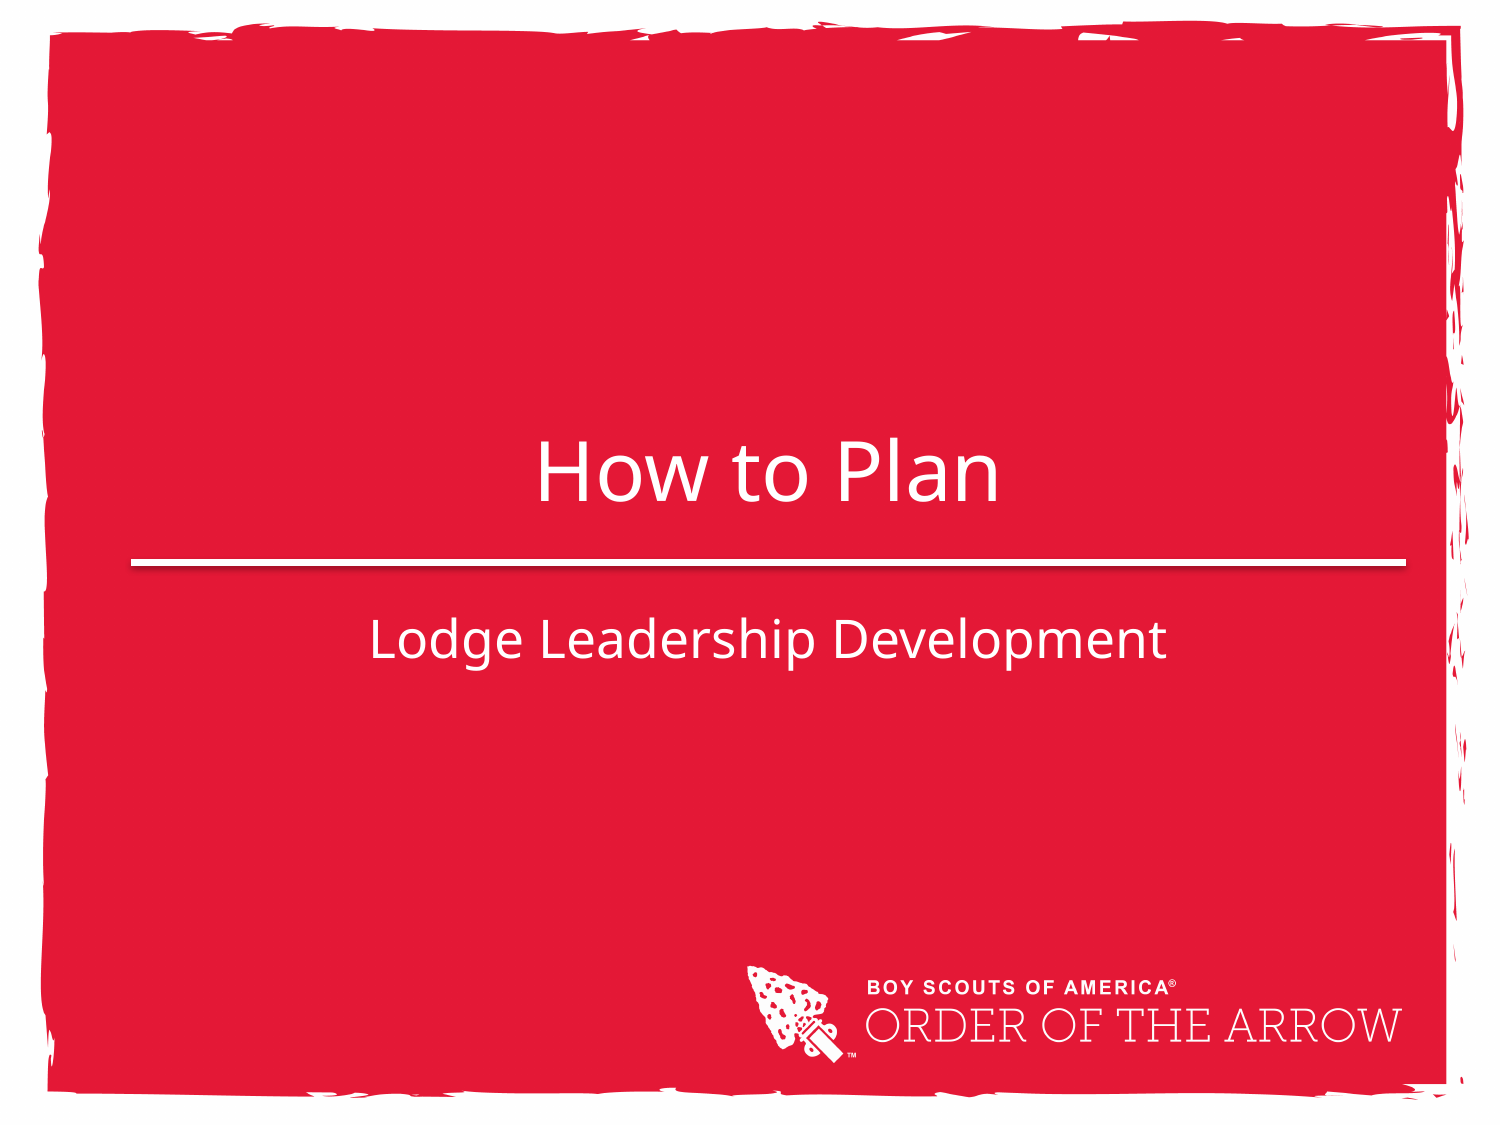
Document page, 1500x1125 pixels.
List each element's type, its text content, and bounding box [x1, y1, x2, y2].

picture [0, 0, 1500, 1125]
subtitle Lodge Leadership Development [131, 597, 1407, 677]
title How to Plan [131, 374, 1407, 563]
